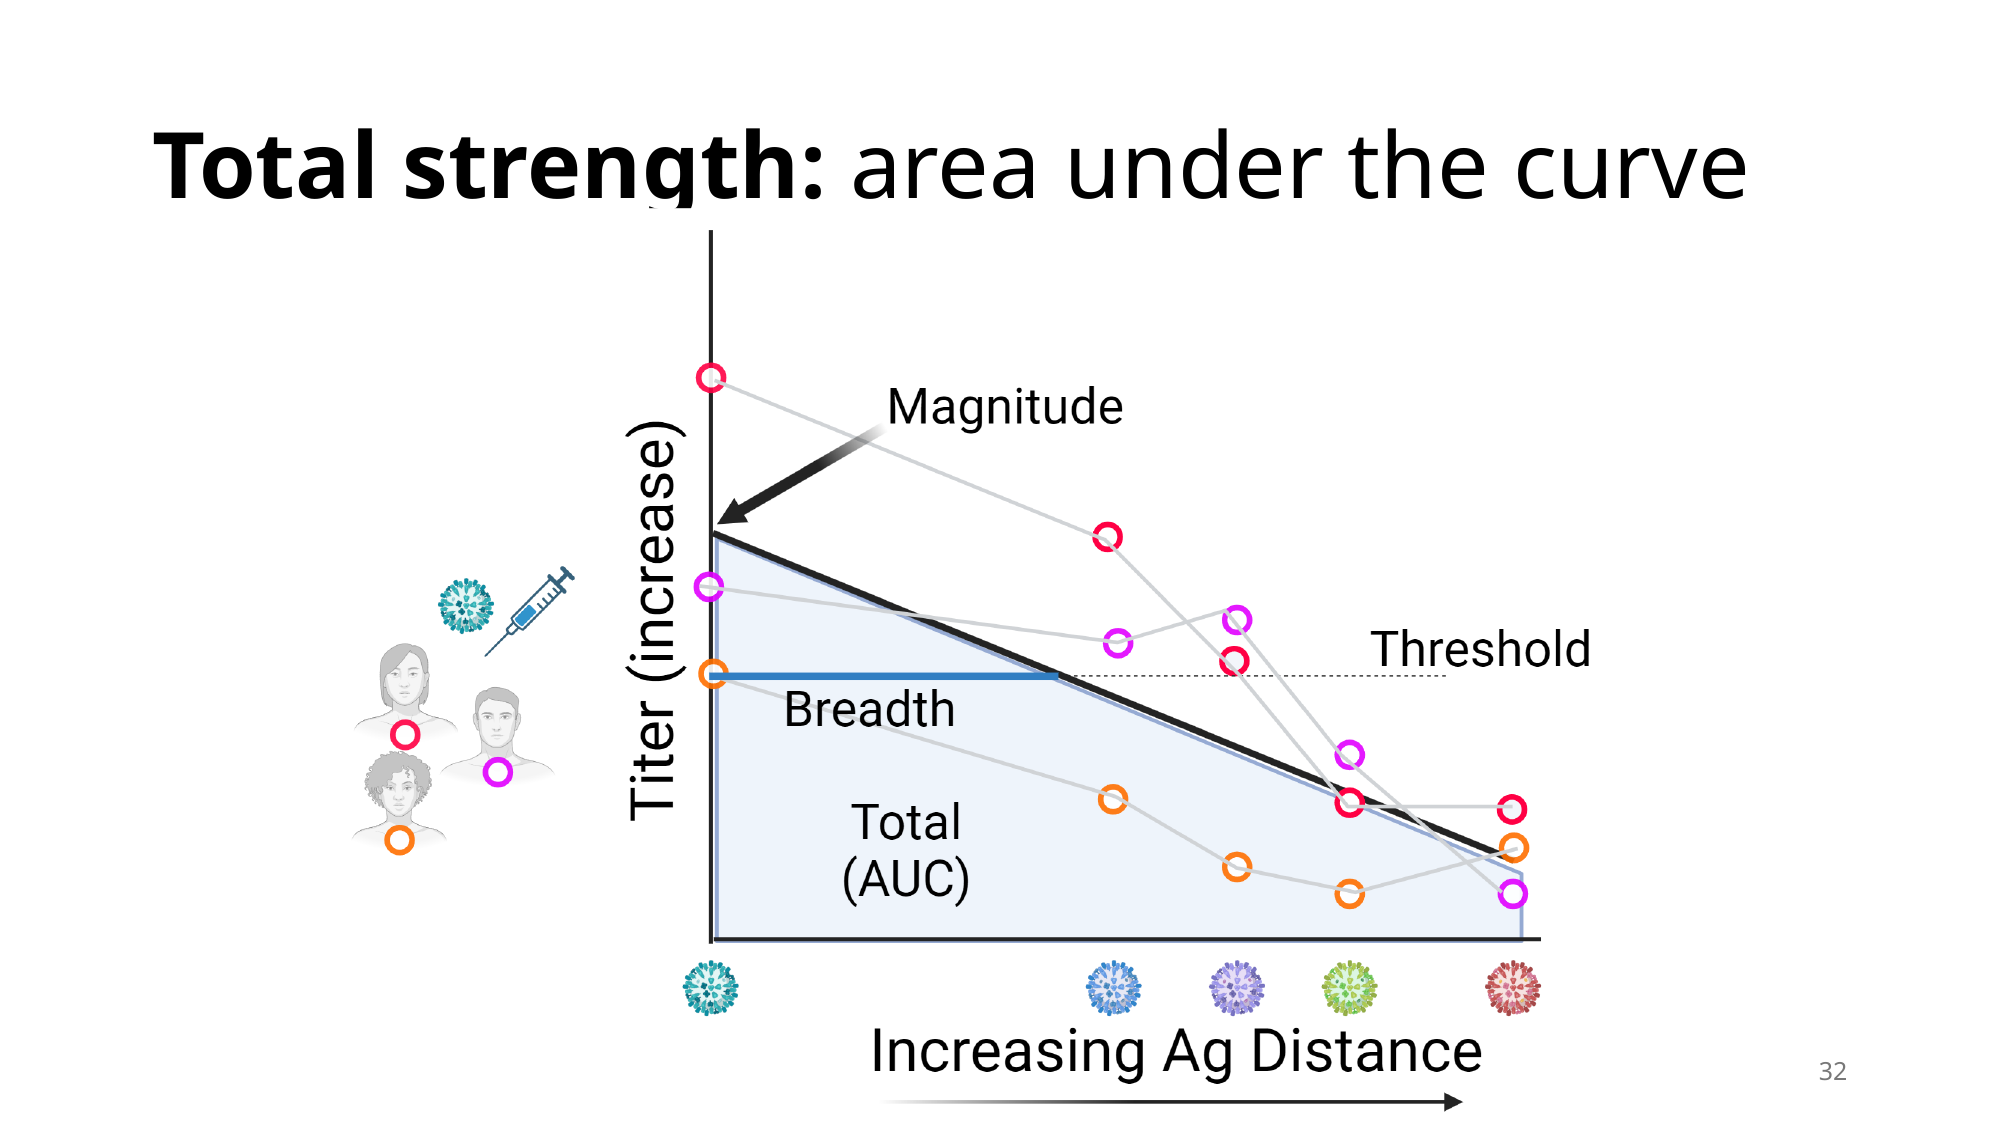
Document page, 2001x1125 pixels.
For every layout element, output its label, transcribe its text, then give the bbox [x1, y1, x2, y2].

slide_number 32 [1665, 1042, 1863, 1103]
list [335, 208, 1665, 1123]
title Total strength: area under the curve [137, 59, 1863, 278]
